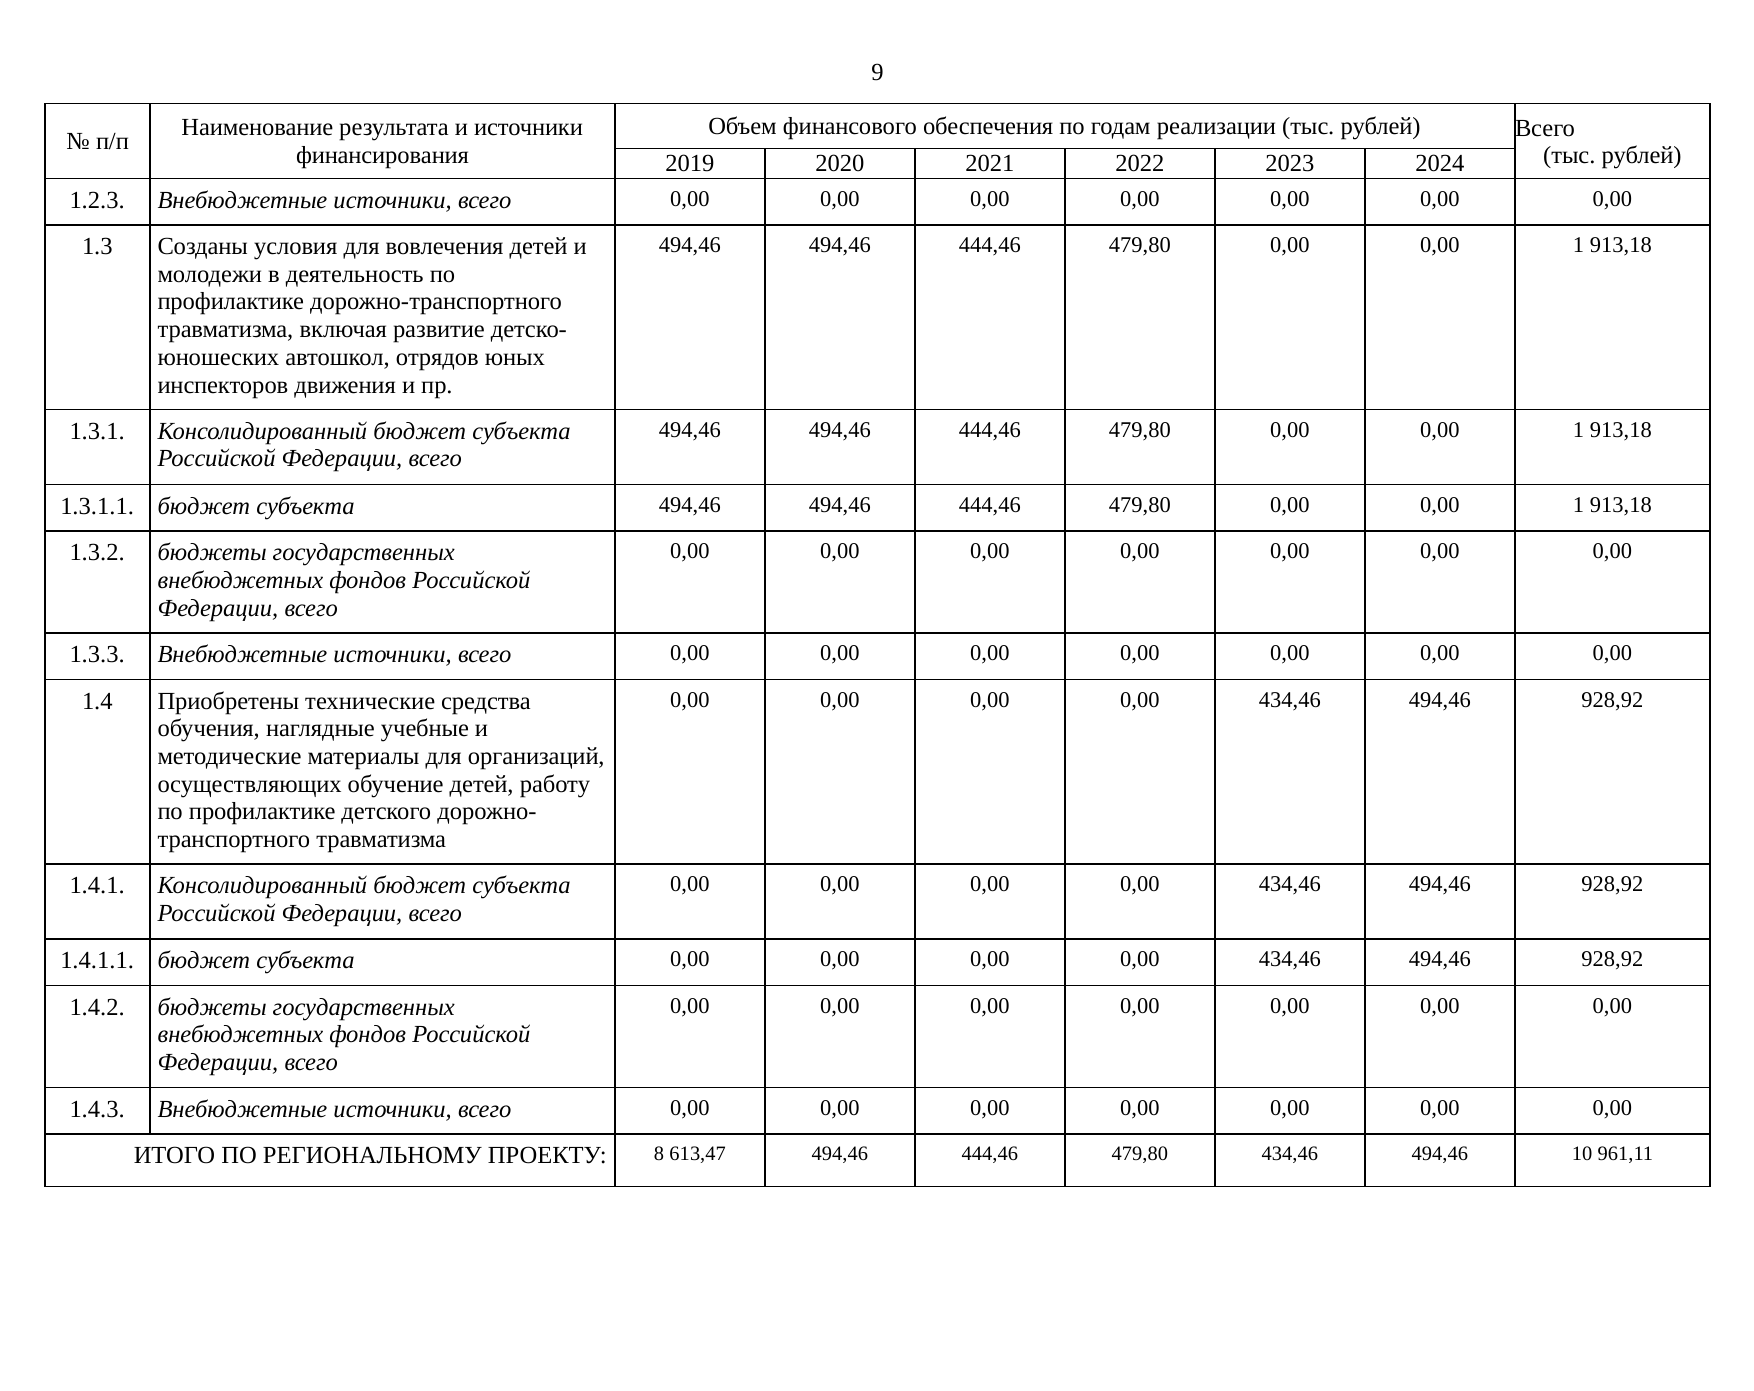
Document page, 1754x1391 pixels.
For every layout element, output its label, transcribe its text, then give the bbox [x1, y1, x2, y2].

text_box бюджет субъекта [150, 484, 614, 531]
text_box Консолидированный бюджет субъекта Российской Федерации, всего [150, 863, 614, 938]
text_box 0,00 [1365, 985, 1514, 1087]
text_box 0,00 [1514, 1087, 1710, 1133]
text_box 0,00 [765, 938, 914, 985]
text_box 0,00 [1214, 224, 1365, 409]
text_box 1.3.2. [44, 531, 150, 633]
text_box 0,00 [614, 178, 765, 224]
text_box 1.4 [44, 679, 150, 863]
text_box 0,00 [1214, 985, 1365, 1087]
text_box 434,46 [1214, 679, 1365, 863]
text_box 479,80 [1065, 484, 1214, 531]
text_box 0,00 [1365, 633, 1514, 679]
text_box 0,00 [1514, 531, 1710, 633]
text_box Внебюджетные источники, всего [150, 633, 614, 679]
text_box 0,00 [914, 178, 1065, 224]
text_box 0,00 [765, 679, 914, 863]
text_box 0,00 [914, 938, 1065, 985]
text_box 1.4.3. [44, 1087, 150, 1133]
text_box 494,46 [765, 409, 914, 484]
text_box Приобретены технические средства обучения, наглядные учебные и методические материалы для организаций, осуществляющих обучение детей, работу по профилактике детского дорожно-транспортного травматизма [150, 679, 614, 863]
text_box Консолидированный бюджет субъекта Российской Федерации, всего [150, 409, 614, 484]
text_box 0,00 [765, 1087, 914, 1133]
text_box 494,46 [1364, 1133, 1514, 1187]
text_box 0,00 [1065, 178, 1214, 224]
text_box 2021 [914, 148, 1064, 178]
text_box 0,00 [914, 863, 1065, 938]
text_box 0,00 [1365, 531, 1514, 633]
text_box 0,00 [765, 531, 914, 633]
text_box 0,00 [1365, 484, 1514, 531]
text_box 494,46 [765, 484, 914, 531]
text_box 0,00 [914, 985, 1065, 1087]
text_box 0,00 [1514, 985, 1710, 1087]
text_box № п/п [44, 103, 149, 178]
text_box 0,00 [1365, 224, 1514, 409]
text_box 0,00 [1065, 679, 1214, 863]
text_box 479,80 [1065, 409, 1214, 484]
text_box 0,00 [614, 938, 765, 985]
text_box 494,46 [614, 224, 765, 409]
text_box 1.3.1. [44, 409, 150, 484]
text_box 0,00 [1514, 633, 1710, 679]
text_box 0,00 [1214, 531, 1365, 633]
text_box 0,00 [614, 863, 765, 938]
text_box 0,00 [914, 679, 1065, 863]
text_box 444,46 [914, 224, 1065, 409]
text_box 479,80 [1065, 224, 1214, 409]
text_box 1.3 [44, 224, 150, 409]
text_box 494,46 [764, 1133, 914, 1187]
text_box 0,00 [914, 633, 1065, 679]
text_box 494,46 [614, 484, 765, 531]
text_box 434,46 [1214, 938, 1365, 985]
text_box Внебюджетные источники, всего [150, 178, 614, 224]
text_box 0,00 [1365, 409, 1514, 484]
text_box 0,00 [614, 531, 765, 633]
text_box 2024 [1364, 148, 1514, 178]
text_box 2022 [1064, 148, 1214, 178]
text_box 1.3.1.1. [44, 484, 150, 531]
text_box 2023 [1214, 148, 1364, 178]
text_box 0,00 [614, 679, 765, 863]
text_box 1.4.1. [44, 863, 150, 938]
text_box 928,92 [1514, 863, 1710, 938]
text_box 0,00 [1214, 633, 1365, 679]
text_box 0,00 [765, 633, 914, 679]
text_box 1 913,18 [1514, 409, 1710, 484]
text_box 928,92 [1514, 938, 1710, 985]
text_box 1 913,18 [1514, 484, 1710, 531]
text_box 0,00 [614, 1087, 765, 1133]
text_box 0,00 [1065, 1087, 1214, 1133]
text_box 494,46 [614, 409, 765, 484]
text_box 0,00 [1365, 178, 1514, 224]
text_box 0,00 [914, 531, 1065, 633]
text_box 0,00 [1065, 863, 1214, 938]
text_box 0,00 [1065, 633, 1214, 679]
text_box 0,00 [765, 178, 914, 224]
text_box 0,00 [1065, 985, 1214, 1087]
text_box бюджеты государственных внебюджетных фондов Российской Федерации, всего [150, 531, 614, 633]
text_box 0,00 [1365, 1087, 1514, 1133]
text_box 0,00 [614, 985, 765, 1087]
text_box 1.3.3. [44, 633, 150, 679]
text_box 1.4.2. [44, 985, 150, 1087]
text_box 0,00 [1065, 938, 1214, 985]
text_box 0,00 [1214, 409, 1365, 484]
text_box 928,92 [1514, 679, 1710, 863]
text_box 434,46 [1214, 863, 1365, 938]
text_box 0,00 [765, 863, 914, 938]
text_box 494,46 [765, 224, 914, 409]
text_box бюджеты государственных внебюджетных фондов Российской Федерации, всего [150, 985, 614, 1087]
text_box Всего (тыс. рублей) [1514, 103, 1710, 178]
text_box 0,00 [1214, 178, 1365, 224]
text_box 2019 [614, 148, 764, 178]
text_box 444,46 [914, 1133, 1064, 1187]
text_box ИТОГО ПО РЕГИОНАЛЬНОМУ ПРОЕКТУ: [44, 1133, 614, 1187]
text_box 494,46 [1365, 679, 1514, 863]
text_box 444,46 [914, 484, 1065, 531]
text_box 444,46 [914, 409, 1065, 484]
text_box 0,00 [1214, 484, 1365, 531]
text_box бюджет субъекта [150, 938, 614, 985]
text_box 0,00 [1514, 178, 1710, 224]
text_box 0,00 [1065, 531, 1214, 633]
text_box 479,80 [1064, 1133, 1214, 1187]
text_box 0,00 [614, 633, 765, 679]
text_box Внебюджетные источники, всего [150, 1087, 614, 1133]
text_box 1 913,18 [1514, 224, 1710, 409]
text_box 1.2.3. [44, 178, 150, 224]
text_box 0,00 [765, 985, 914, 1087]
text_box 1.4.1.1. [44, 938, 150, 985]
text_box 2020 [764, 148, 914, 178]
text_box Созданы условия для вовлечения детей и молодежи в деятельность по профилактике дорожно-транспортного травматизма, включая развитие детско-юношеских автошкол, отрядов юных инспекторов движения и пр. [150, 224, 614, 409]
text_box 0,00 [1214, 1087, 1365, 1133]
text_box 8 613,47 [614, 1133, 764, 1187]
text_box 10 961,11 [1514, 1133, 1710, 1187]
text_box Объем финансового обеспечения по годам реализации (тыс. рублей) [614, 103, 1514, 148]
text_box 494,46 [1365, 938, 1514, 985]
text_box Наименование результата и источники финансирования [149, 103, 614, 178]
text_box 494,46 [1365, 863, 1514, 938]
text_box 9 [44, 58, 1710, 103]
text_box 434,46 [1214, 1133, 1364, 1187]
text_box 0,00 [914, 1087, 1065, 1133]
